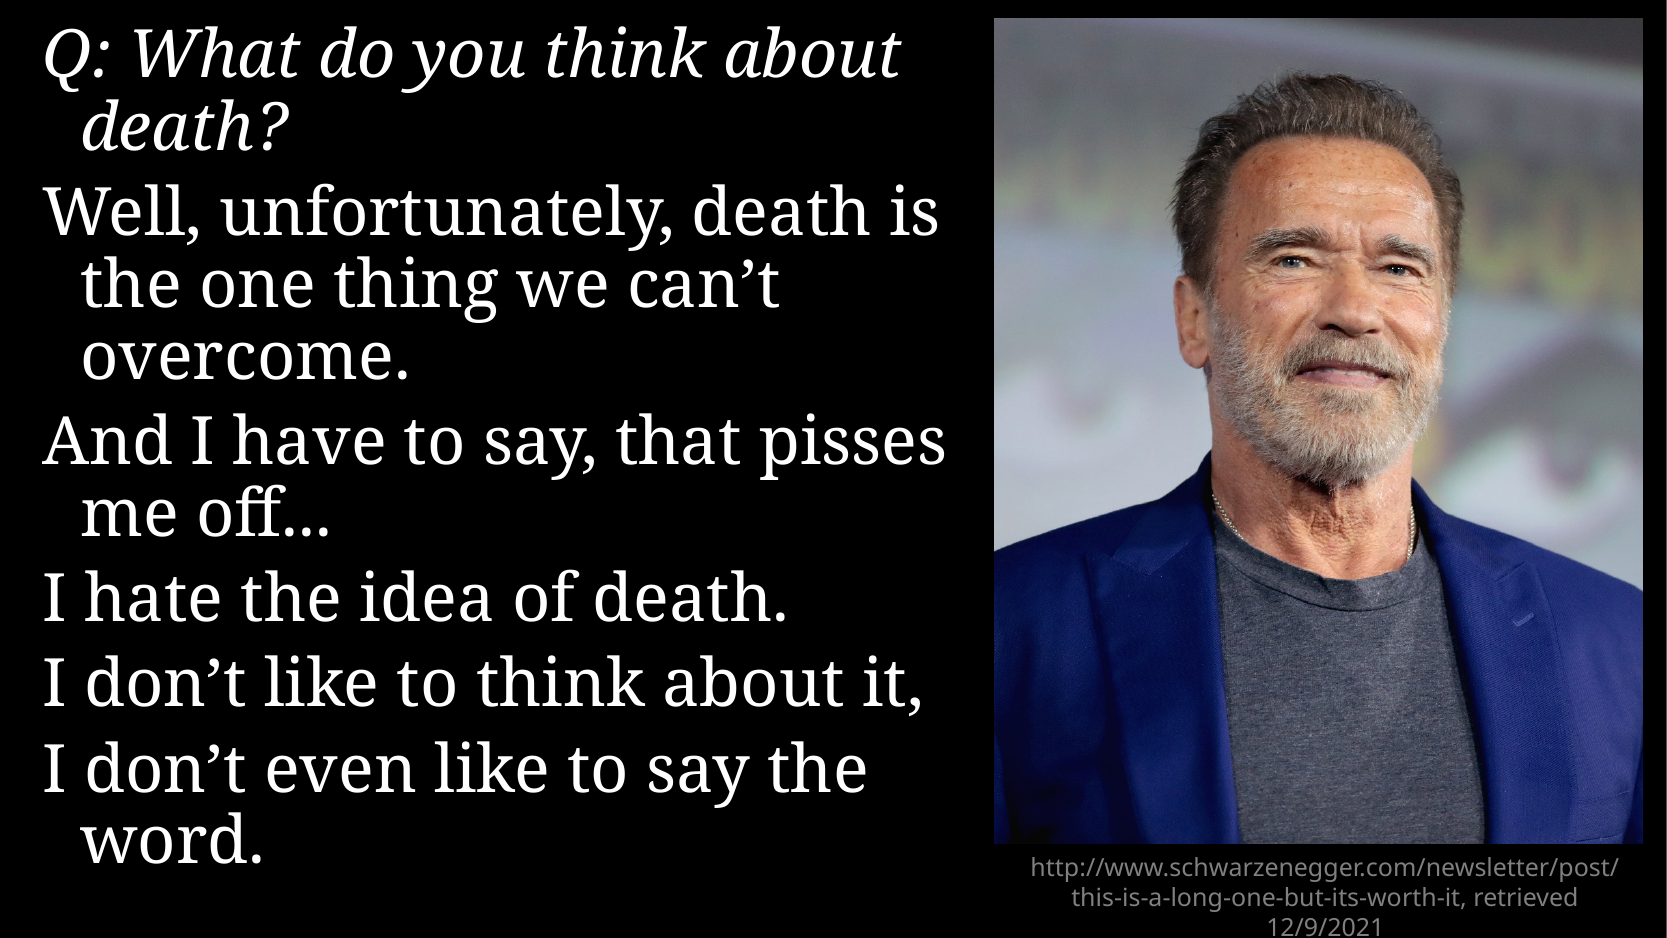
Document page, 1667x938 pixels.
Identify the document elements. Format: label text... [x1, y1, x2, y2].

list Q: What do you think about death? Well, unfortunately, death is the one thing we can’t overcome. And I have to say, that pisses me off... I hate the idea of death. I don’t like to think about it, I don’t even like to say the word. [27, 12, 996, 919]
picture [993, 18, 1643, 844]
title http://www.schwarzenegger.com/newsletter/post/this-is-a-long-one-but-its-worth-it, retrieved 12/9/2021 [1008, 851, 1643, 924]
